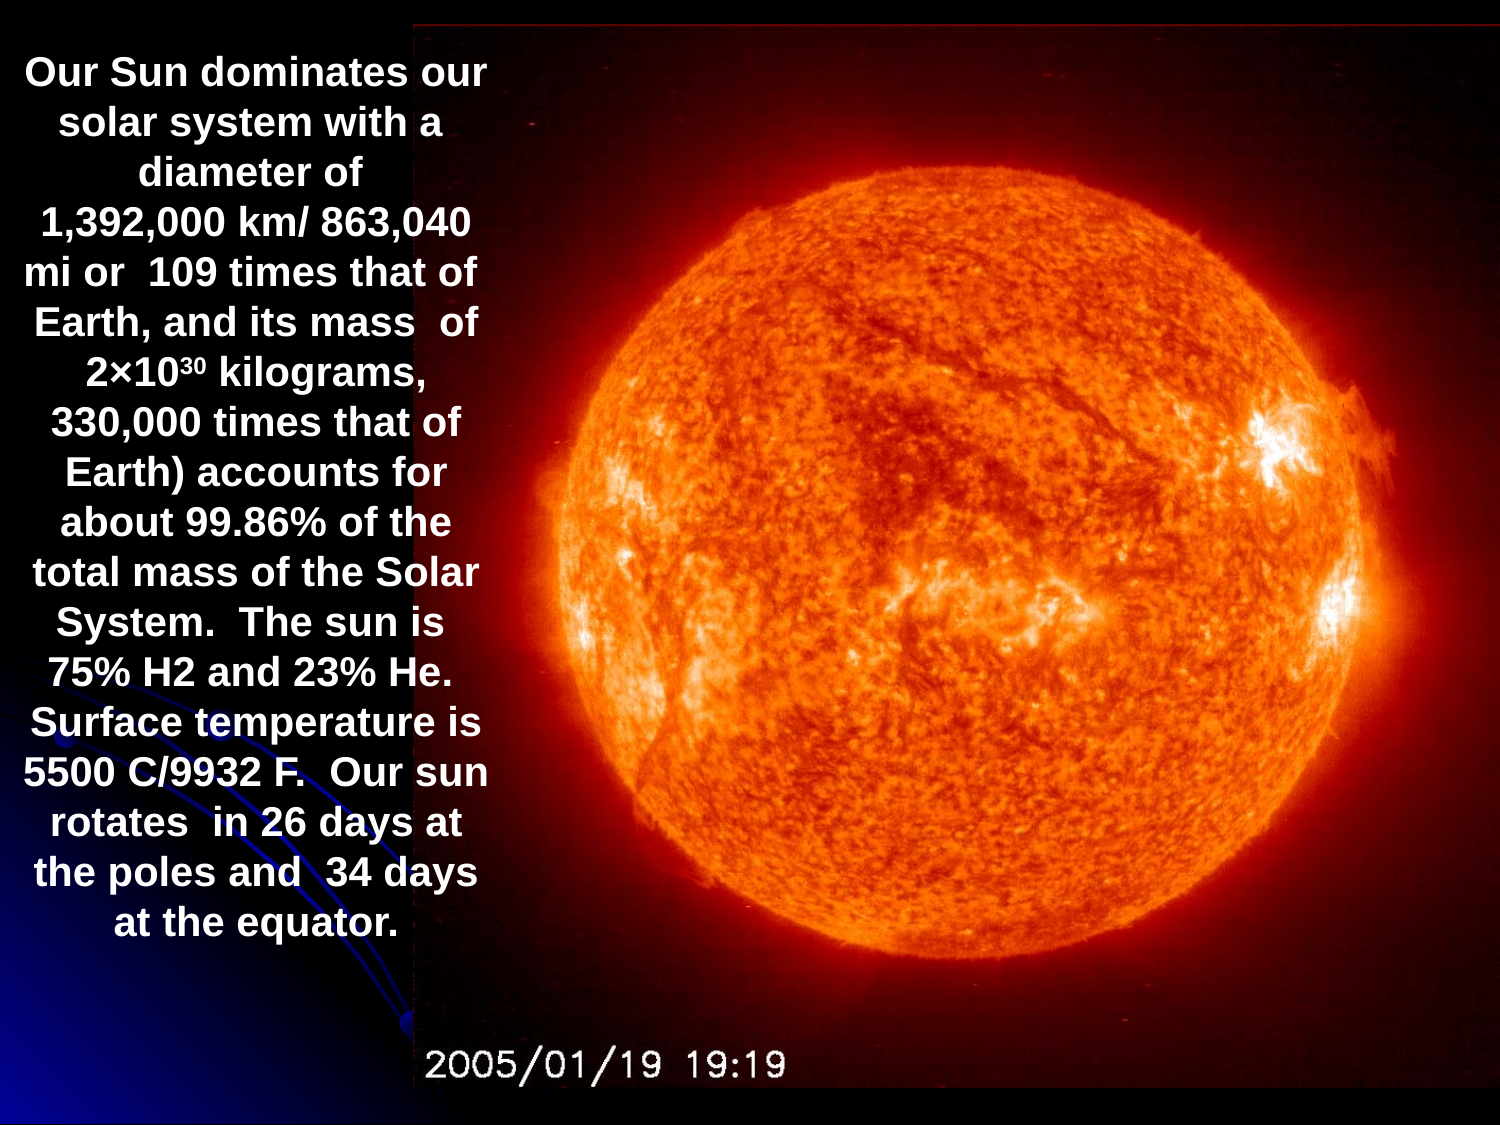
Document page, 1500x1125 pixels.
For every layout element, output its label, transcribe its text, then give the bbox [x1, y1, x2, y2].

text_box Our Sun dominates our solar system with a diameter of 1,392,000 km/ 863,040 mi or 109 times that of Earth, and its mass of 2×1030 kilograms, 330,000 times that of Earth) accounts for about 99.86% of the total mass of the Solar System. The sun is 75% H2 and 23% He. Surface temperature is 5500 C/9932 F. Our sun rotates in 26 days at the poles and 34 days at the equator. [0, 37, 408, 953]
picture [413, 24, 1500, 1088]
